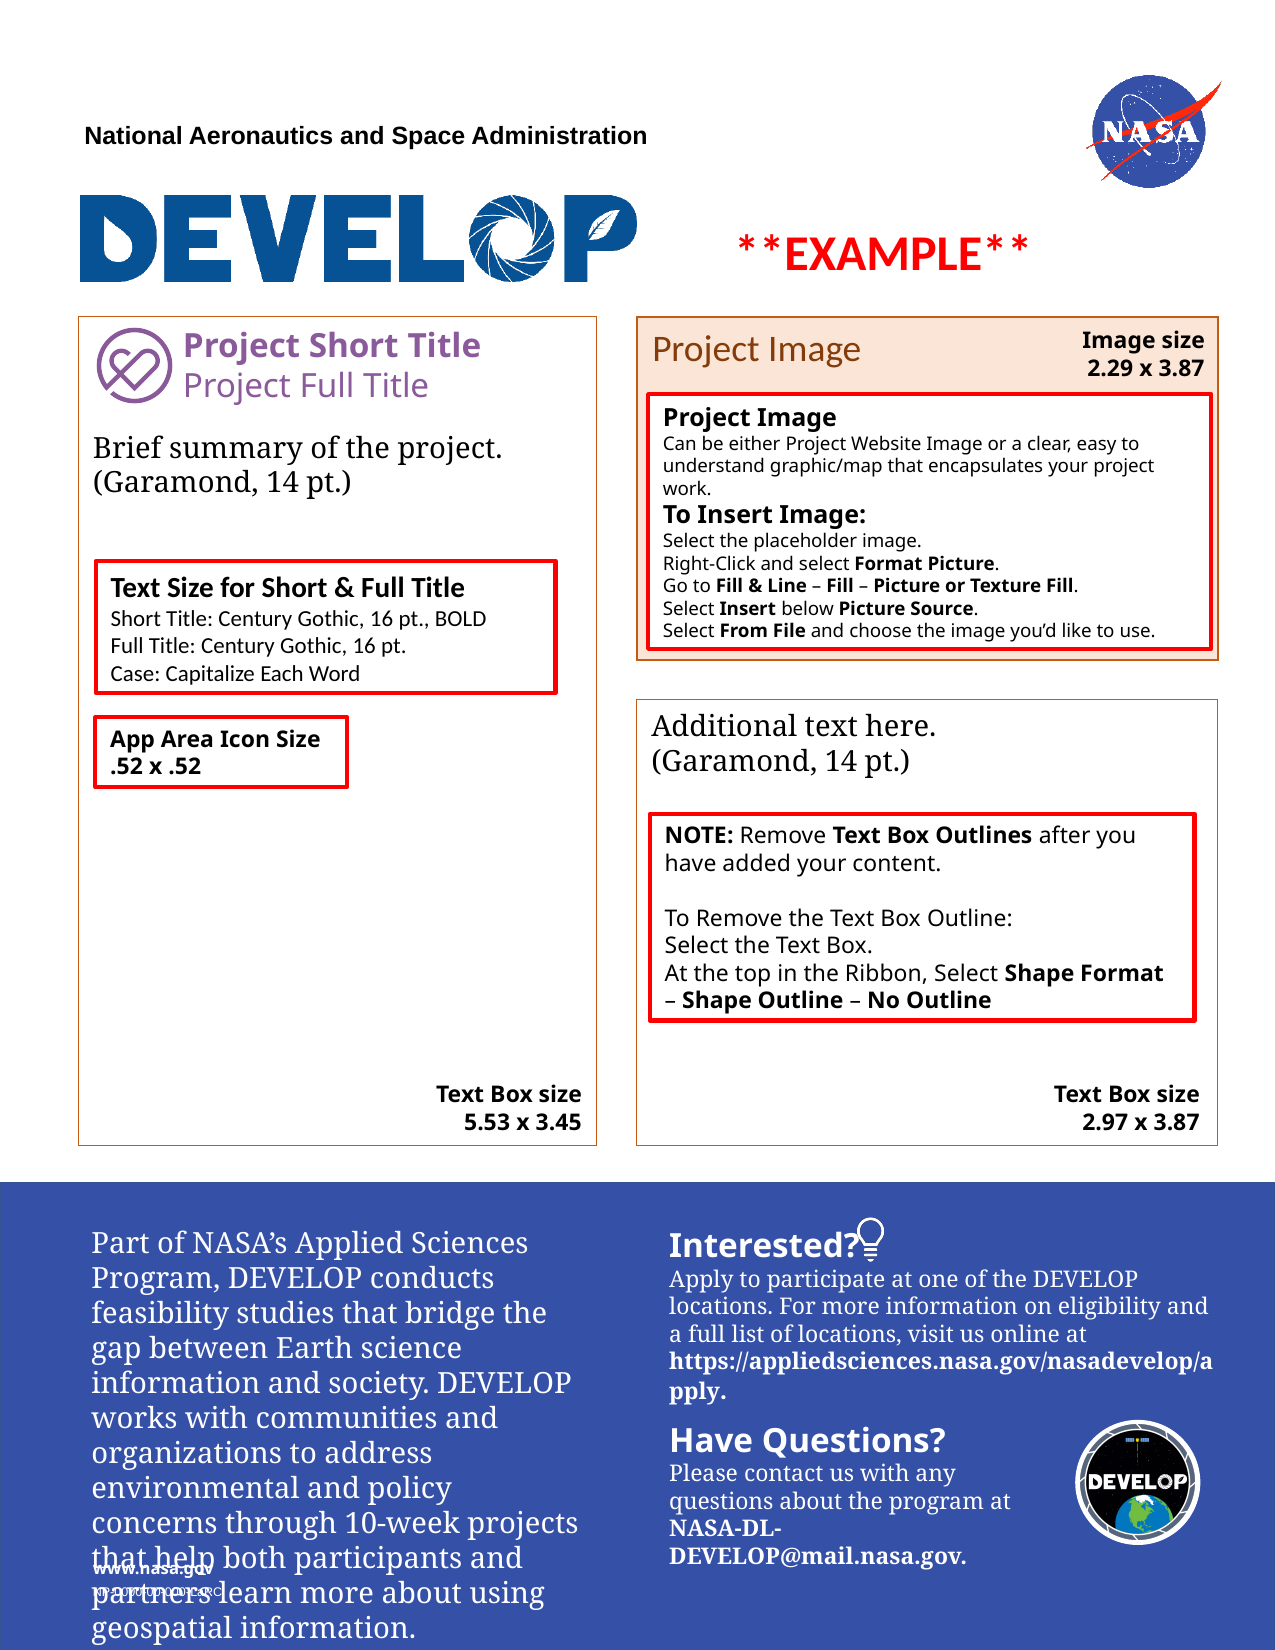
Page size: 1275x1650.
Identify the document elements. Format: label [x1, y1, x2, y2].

picture [80, 195, 637, 282]
picture [95, 326, 174, 405]
picture [1075, 64, 1232, 198]
picture [845, 1214, 896, 1265]
picture [1080, 1424, 1195, 1540]
